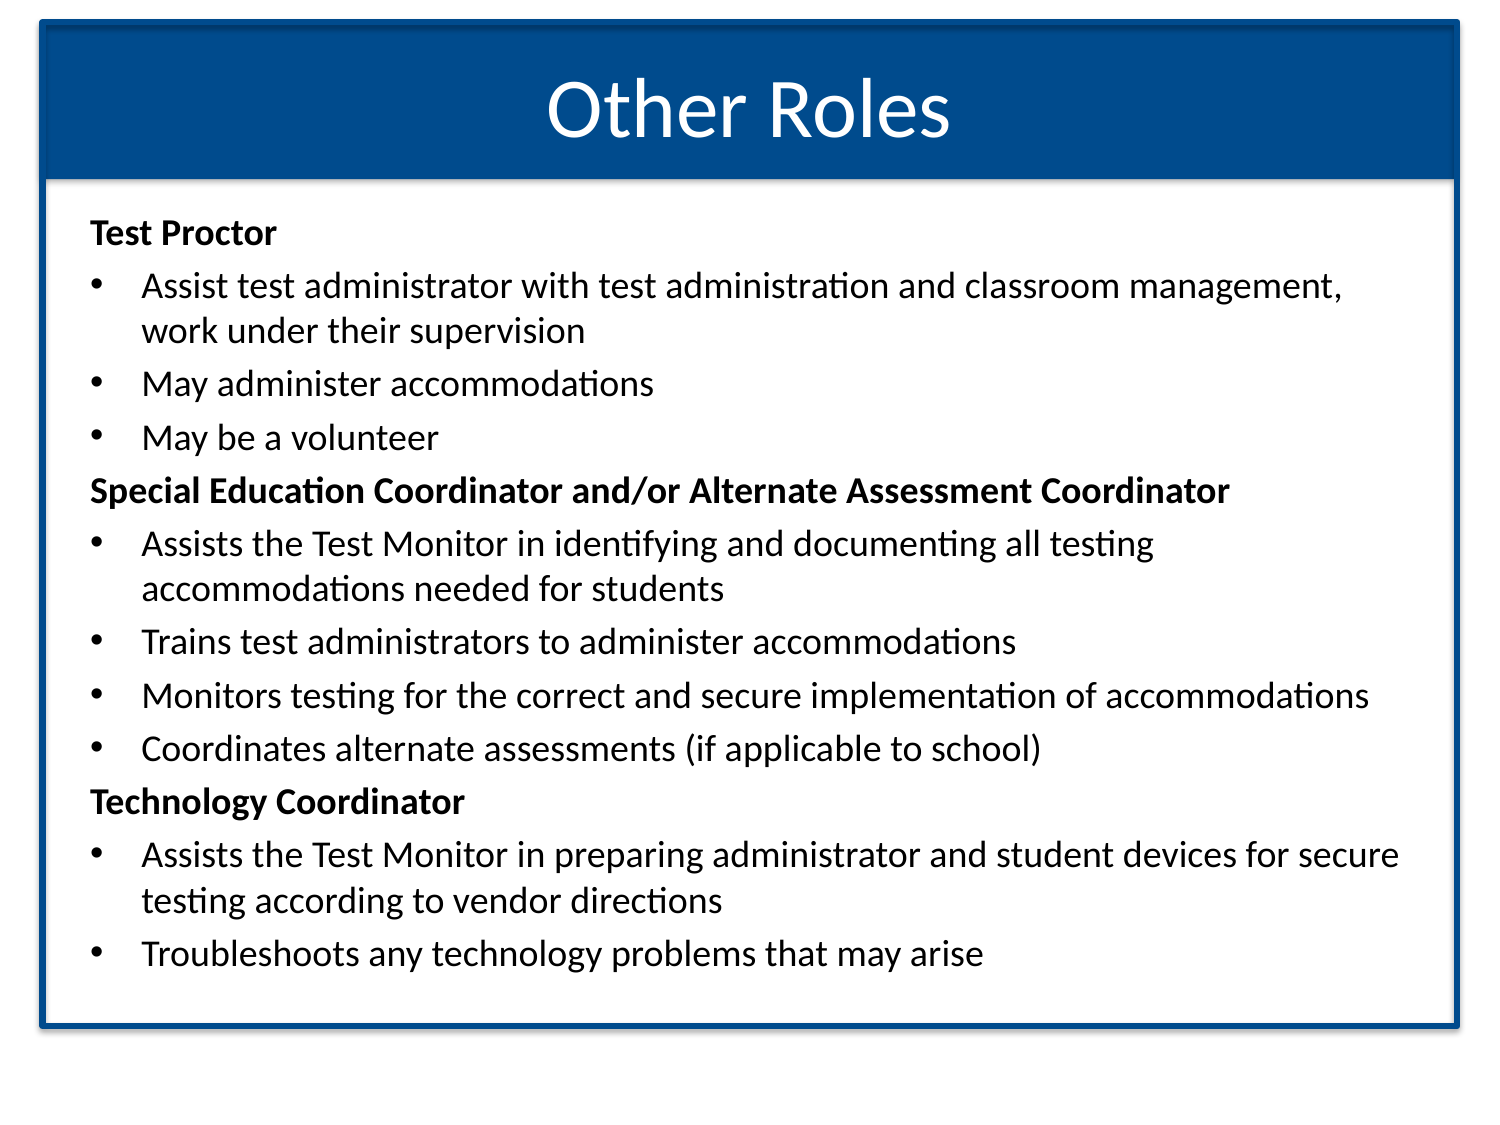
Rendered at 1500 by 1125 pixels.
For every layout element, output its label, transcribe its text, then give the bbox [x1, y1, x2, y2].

title Other Roles [75, 45, 1425, 163]
list Test Proctor Assist test administrator with test administration and classroom management, work under their supervision May administer accommodations May be a volunteer Special Education Coordinator and/or Alternate Assessment Coordinator Assists the Test Monitor in identifying and documenting all testing accommodations needed for students Trains test administrators to administer accommodations Monitors testing for the correct and secure implementation of accommodations Coordinates alternate assessments (if applicable to school) Technology Coordinator Assists the Test Monitor in preparing administrator and student devices for secure testing according to vendor directions Troubleshoots any technology problems that may arise [75, 199, 1425, 1005]
